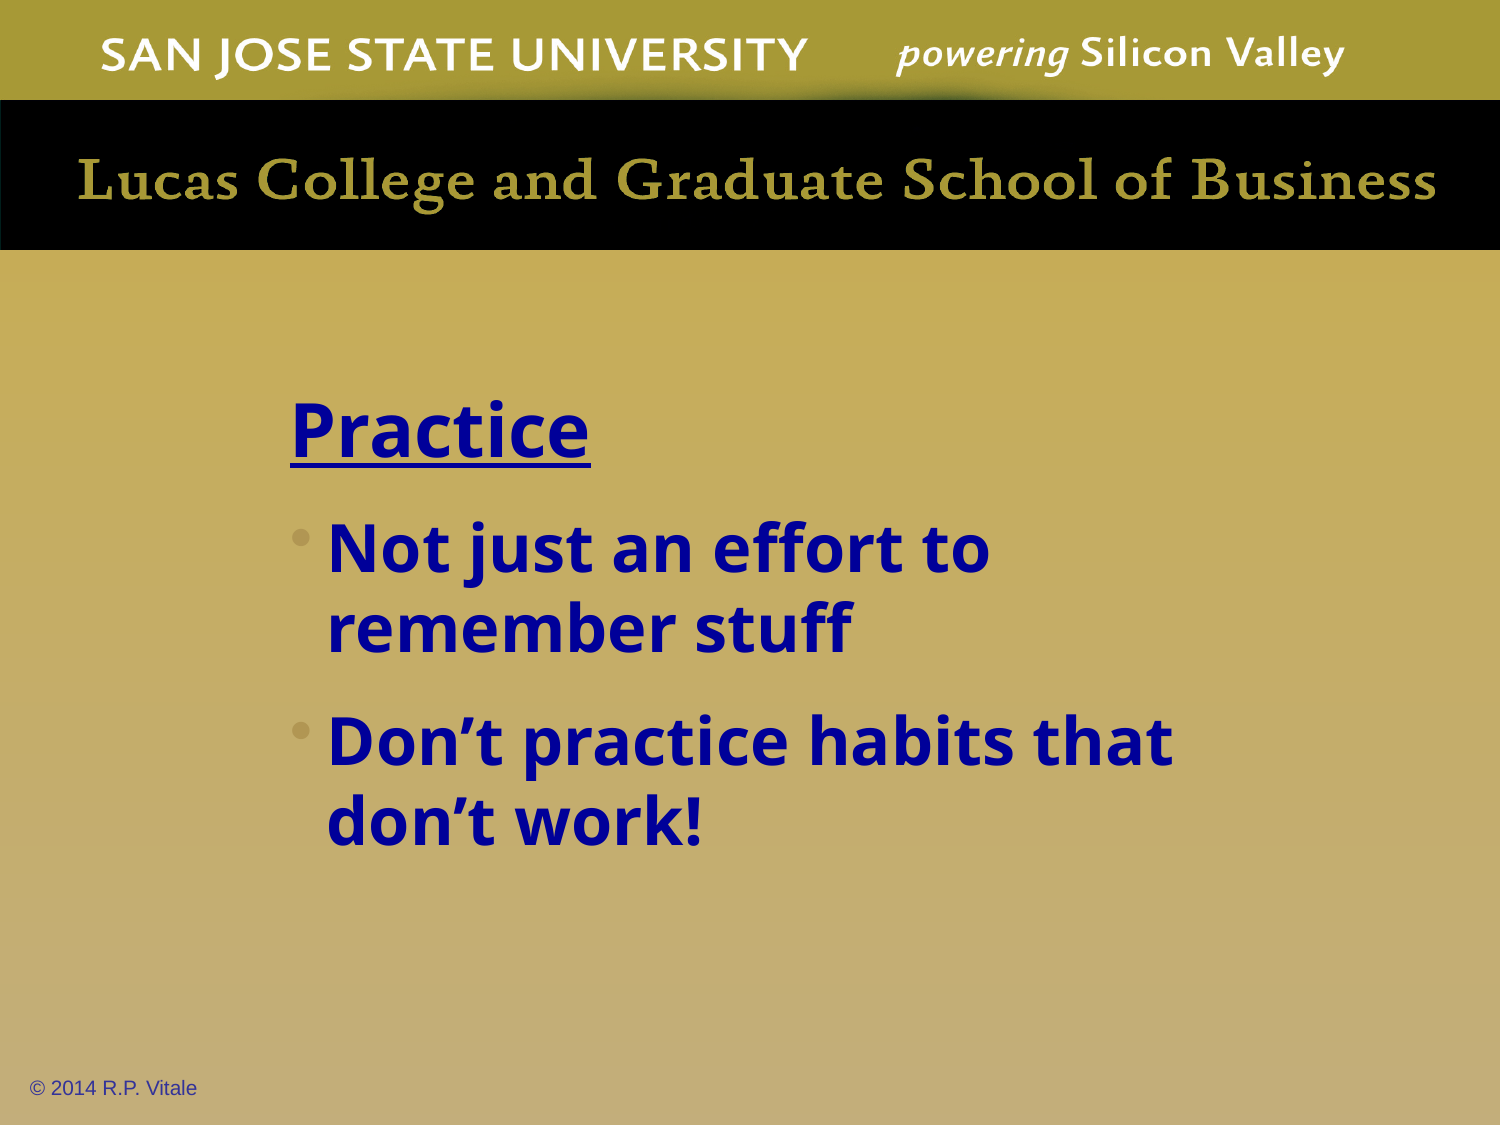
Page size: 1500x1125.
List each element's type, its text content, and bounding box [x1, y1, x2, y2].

text_box Practice Not just an effort to remember stuff Don’t practice habits that don’t work! [274, 374, 1250, 867]
picture [0, 0, 1500, 250]
